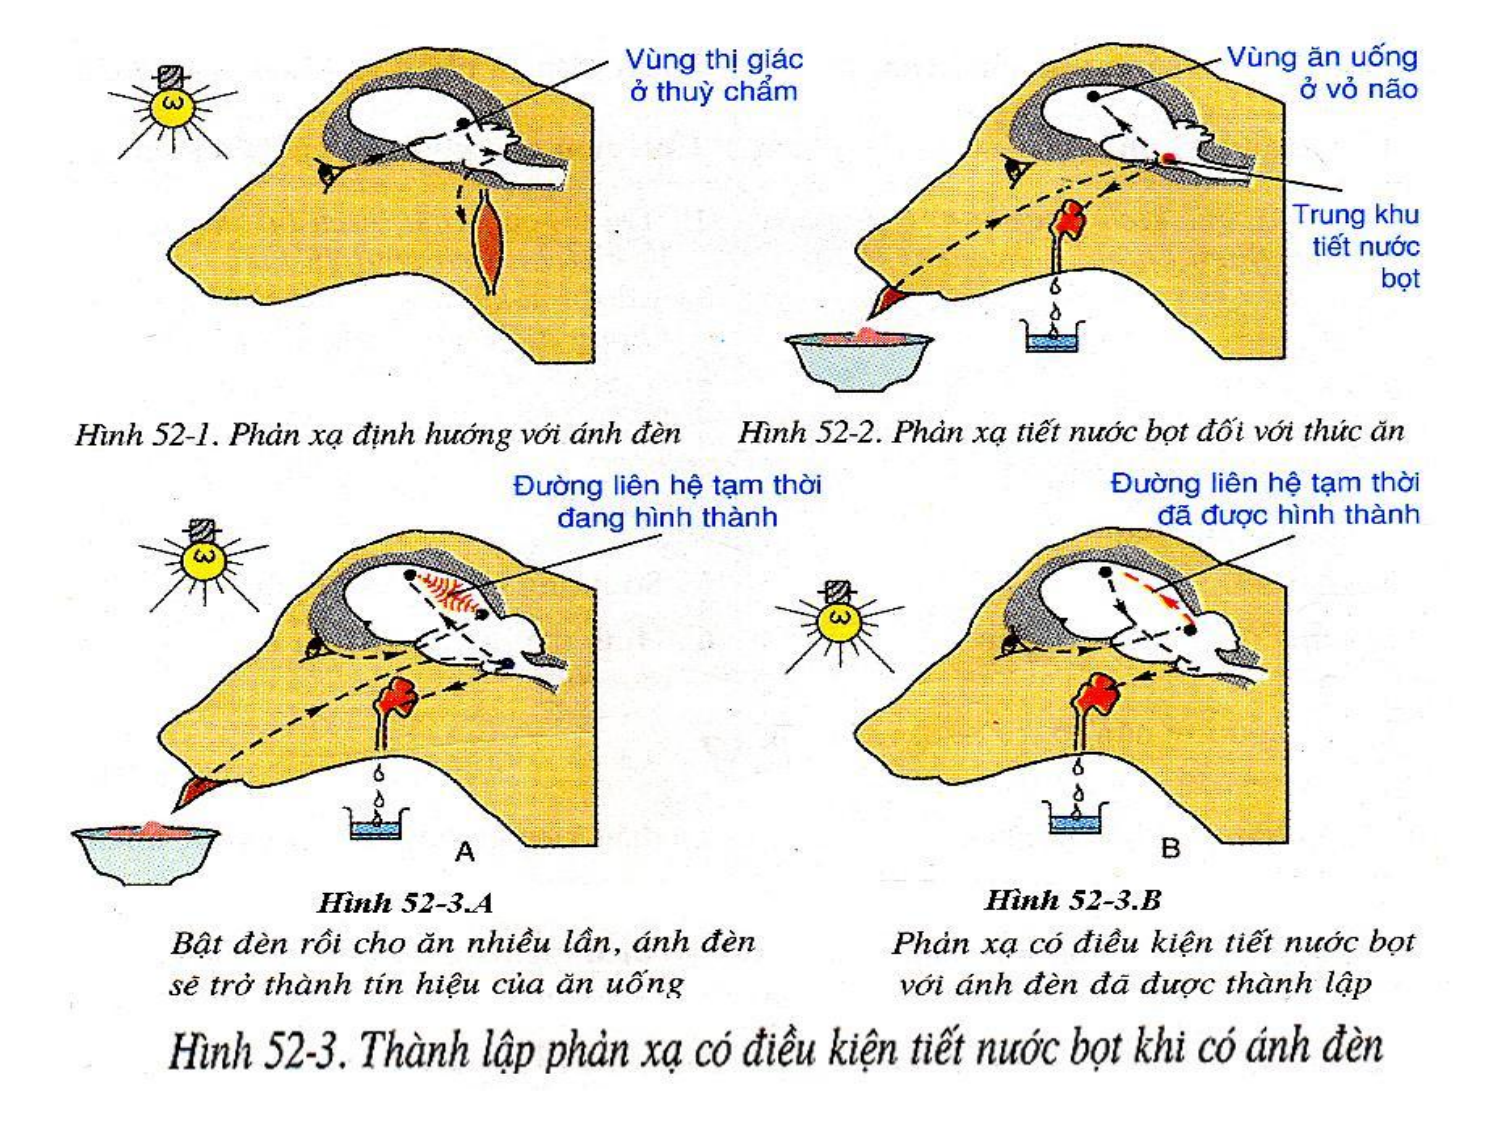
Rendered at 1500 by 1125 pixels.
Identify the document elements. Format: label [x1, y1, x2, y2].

picture [52, 24, 1460, 1091]
